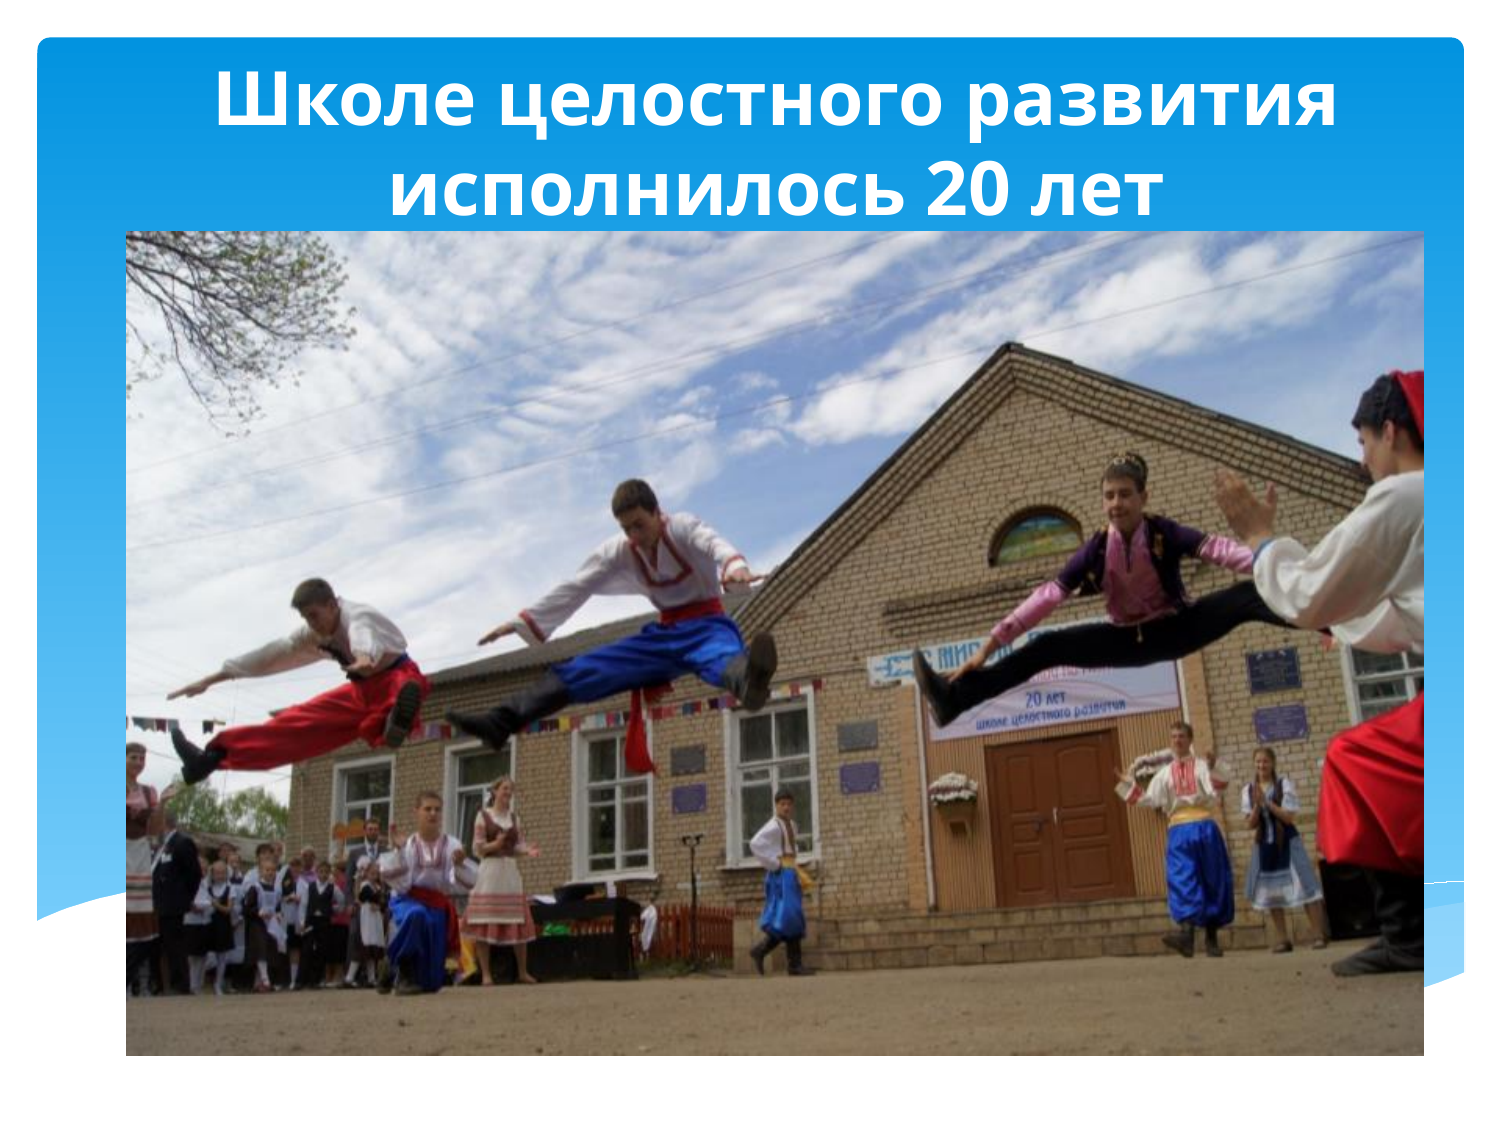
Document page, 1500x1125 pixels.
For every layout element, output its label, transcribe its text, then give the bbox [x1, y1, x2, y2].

picture [88, 231, 1424, 1056]
text_box Школе целостного развития исполнилось 20 лет [53, 42, 1500, 238]
